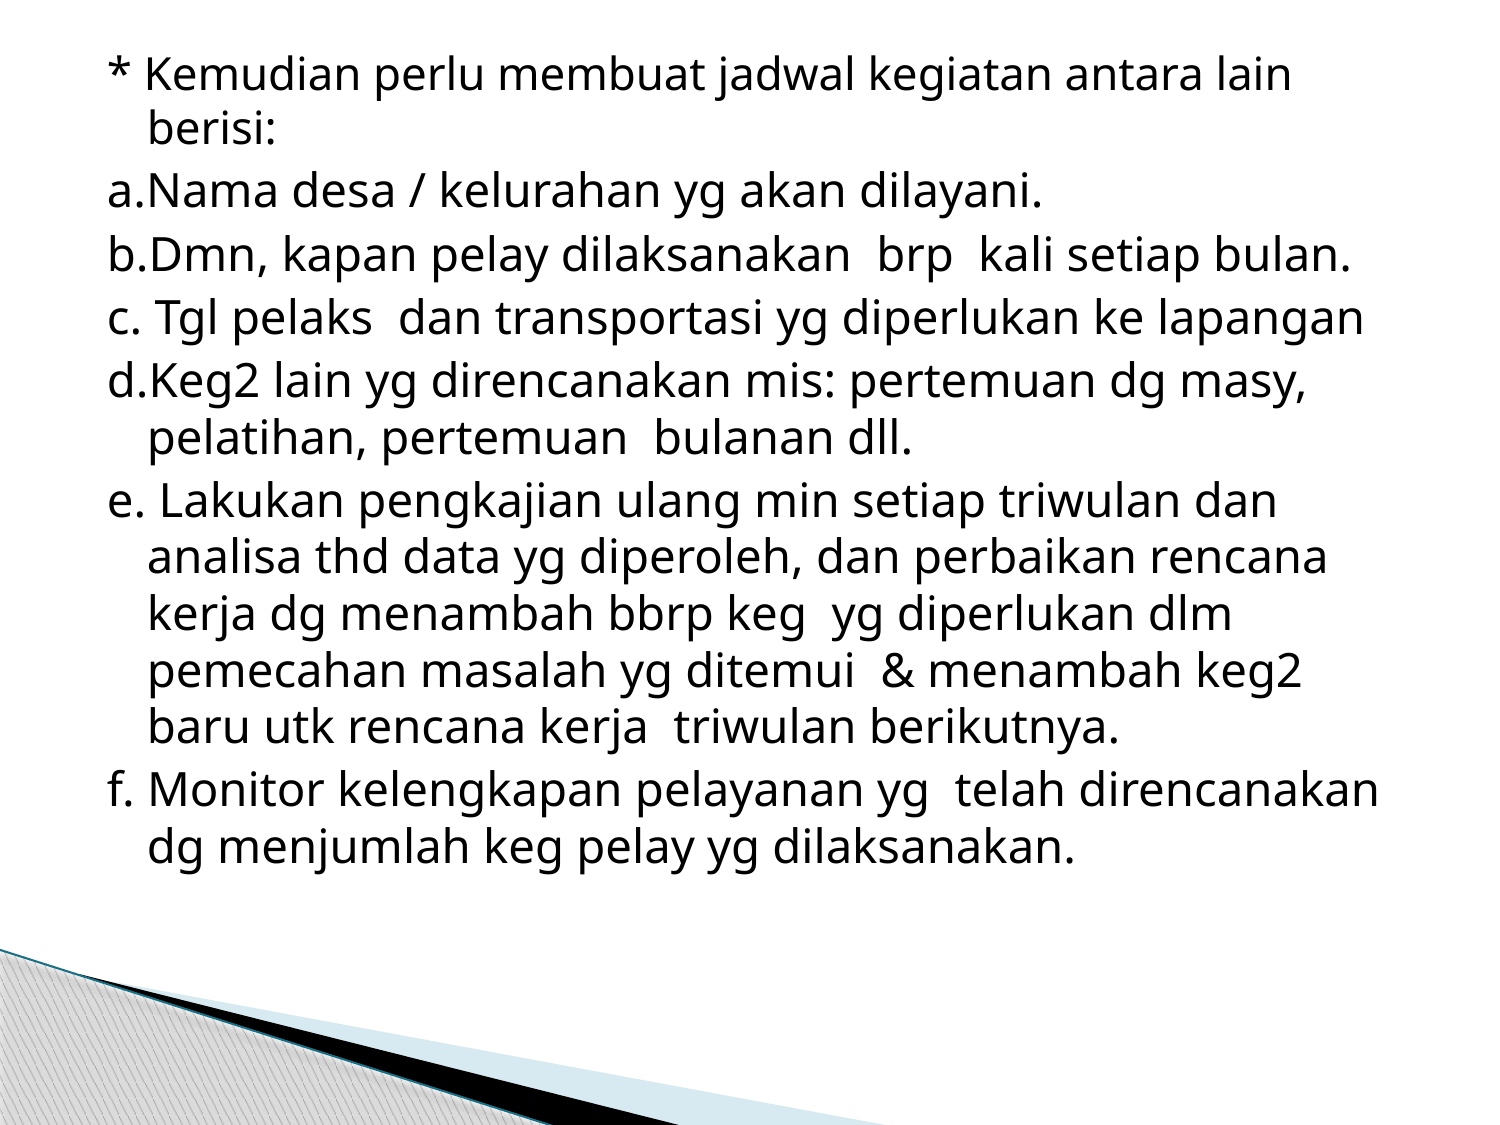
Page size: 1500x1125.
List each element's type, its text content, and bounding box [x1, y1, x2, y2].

list * Kemudian perlu membuat jadwal kegiatan antara lain berisi: a.Nama desa / kelurahan yg akan dilayani. b.Dmn, kapan pelay dilaksanakan brp kali setiap bulan. c. Tgl pelaks dan transportasi yg diperlukan ke lapangan d.Keg2 lain yg direncanakan mis: pertemuan dg masy, pelatihan, pertemuan bulanan dll. e. Lakukan pengkajian ulang min setiap triwulan dan analisa thd data yg diperoleh, dan perbaikan rencana kerja dg menambah bbrp keg yg diperlukan dlm pemecahan masalah yg ditemui & menambah keg2 baru utk rencana kerja triwulan berikutnya. f. Monitor kelengkapan pelayanan yg telah direncanakan dg menjumlah keg pelay yg dilaksanakan. [75, 37, 1425, 1005]
